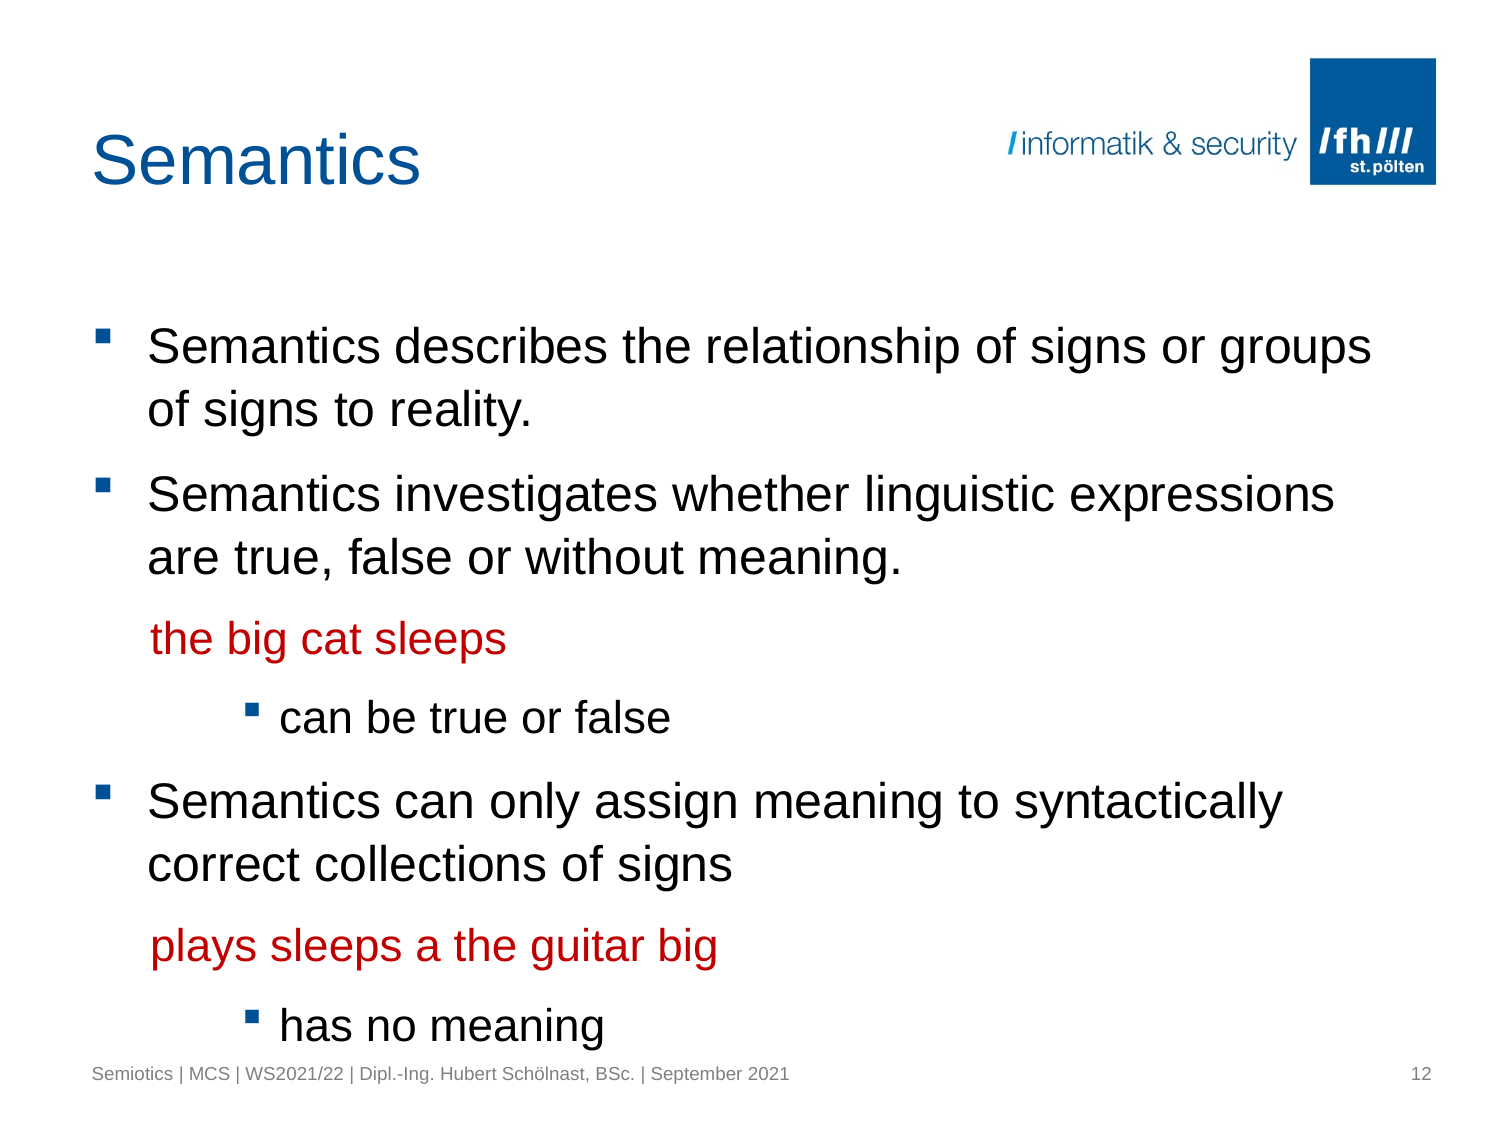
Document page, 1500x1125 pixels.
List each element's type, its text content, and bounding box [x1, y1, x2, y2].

footer Semiotics | MCS | WS2021/22 | Dipl.-Ing. Hubert Schölnast, BSc. | September 2021 [76, 1042, 933, 1103]
slide_number 12 [1232, 1042, 1447, 1103]
list Semantics describes the relationship of signs or groups of signs to reality. Semantics investigates whether linguistic expressions are true, false or without meaning. the big cat sleeps can be true or false Semantics can only assign meaning to syntactically correct collections of signs plays sleeps a the guitar big has no meaning [76, 302, 1427, 1065]
picture [1003, 19, 1500, 192]
title Semantics [76, 103, 1122, 210]
